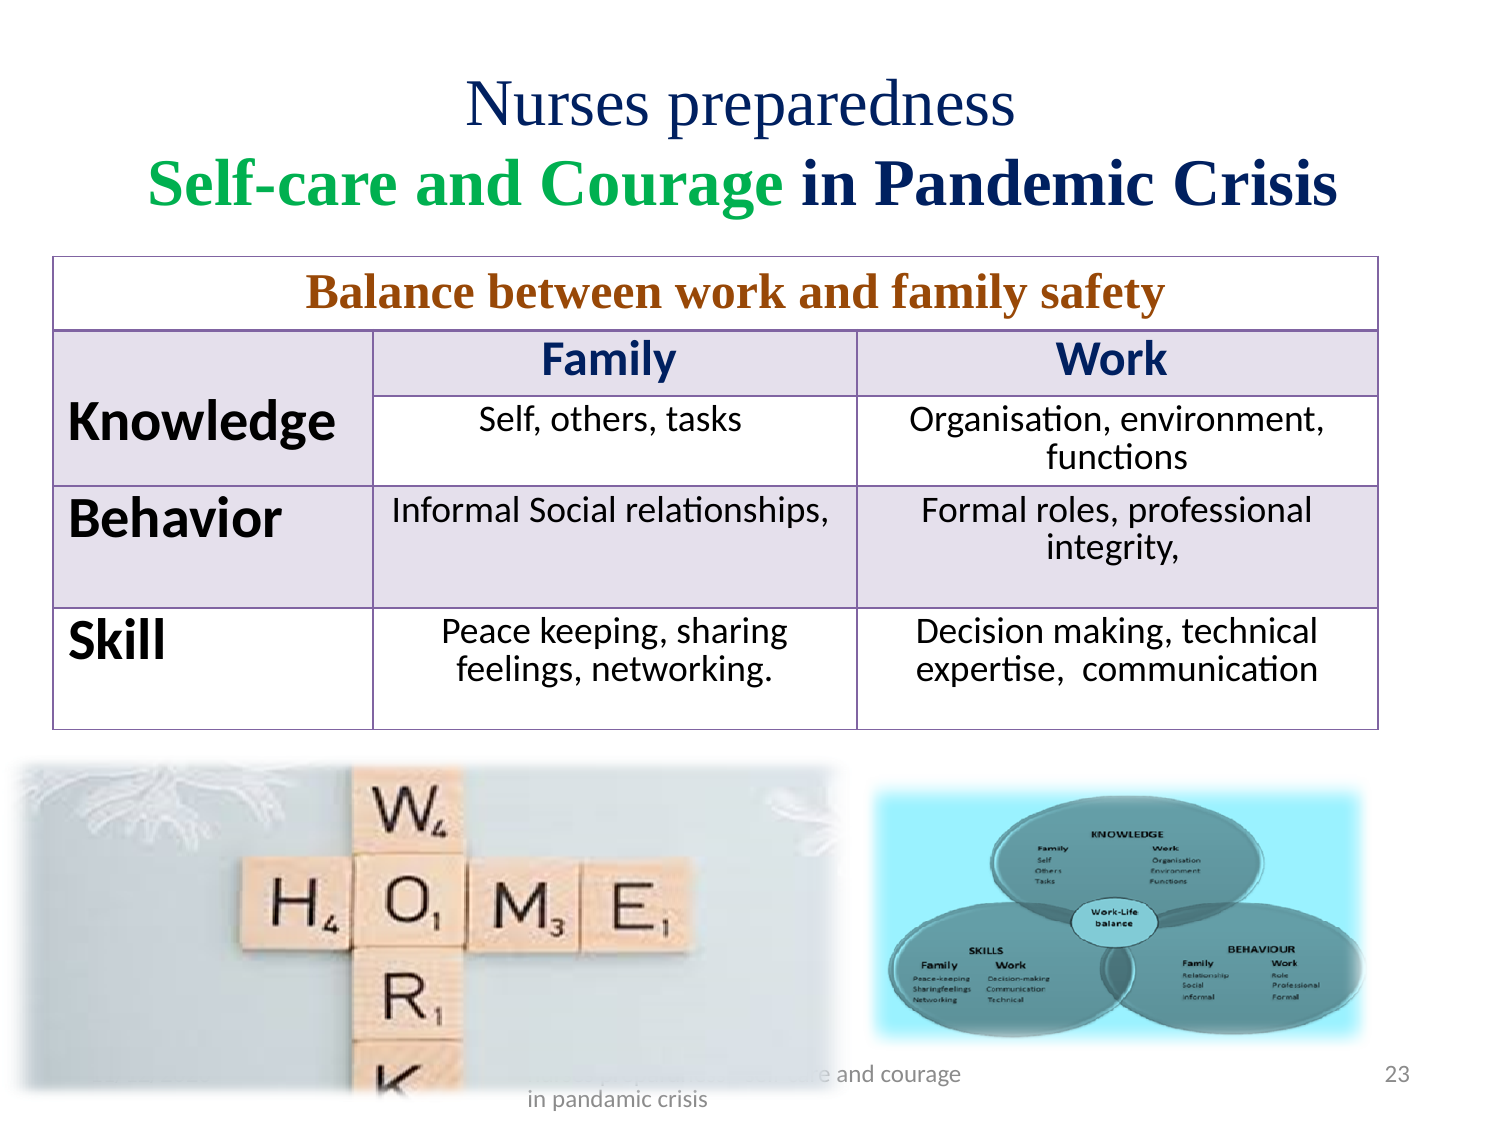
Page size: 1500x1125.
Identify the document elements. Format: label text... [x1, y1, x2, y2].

table_cell Behavior [54, 487, 372, 607]
table_cell Formal roles, professional integrity, [858, 487, 1377, 607]
table_cell Peace keeping, sharing feelings, networking. [374, 609, 856, 729]
footer nurses prepardness - self-care and courage in pandamic crisis [862, 1063, 988, 1103]
table_cell Knowledge [54, 332, 372, 485]
table_cell Skill [54, 609, 372, 729]
slide_number 23 [1074, 1042, 1425, 1103]
table_cell Decision making, technical expertise, communication [858, 609, 1377, 729]
table_cell Self, others, tasks [374, 397, 856, 485]
table_cell Informal Social relationships, [374, 487, 856, 607]
title Nurses preparedness Self-care and Courage in Pandemic Crisis [75, 45, 1425, 233]
table_cell Organisation, environment, functions [858, 397, 1377, 485]
table_cell Work [858, 332, 1377, 395]
list [75, 265, 1425, 1008]
table_cell Family [374, 332, 856, 395]
table_header Balance between work and family safety [54, 257, 1377, 329]
picture [0, 751, 1378, 1103]
